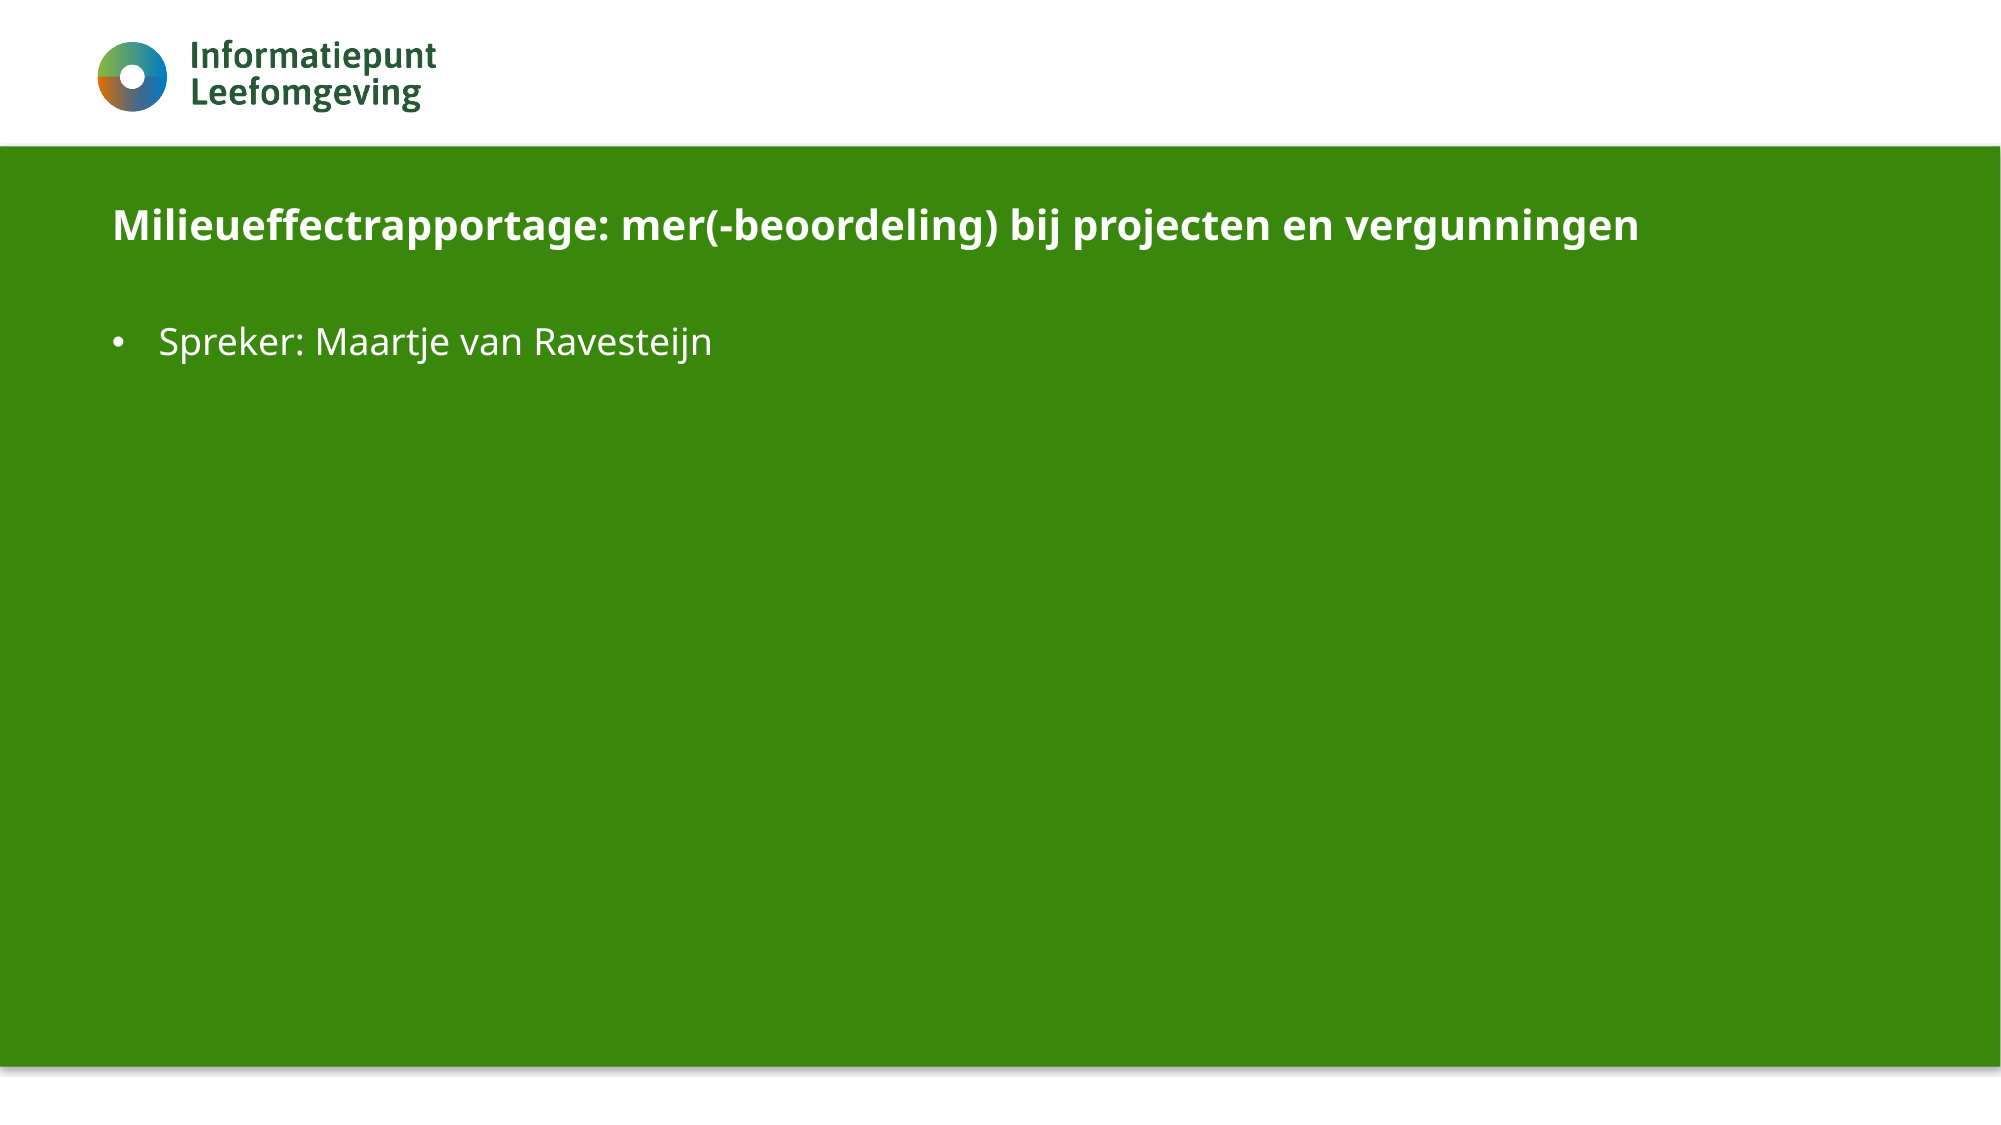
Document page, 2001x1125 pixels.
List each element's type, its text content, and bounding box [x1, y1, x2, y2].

title Milieueffectrapportage: mer(-beoordeling) bij projecten en vergunningen [96, 192, 1894, 308]
picture [68, 12, 513, 142]
subtitle Spreker: Maartje van Ravesteijn [96, 308, 1894, 563]
